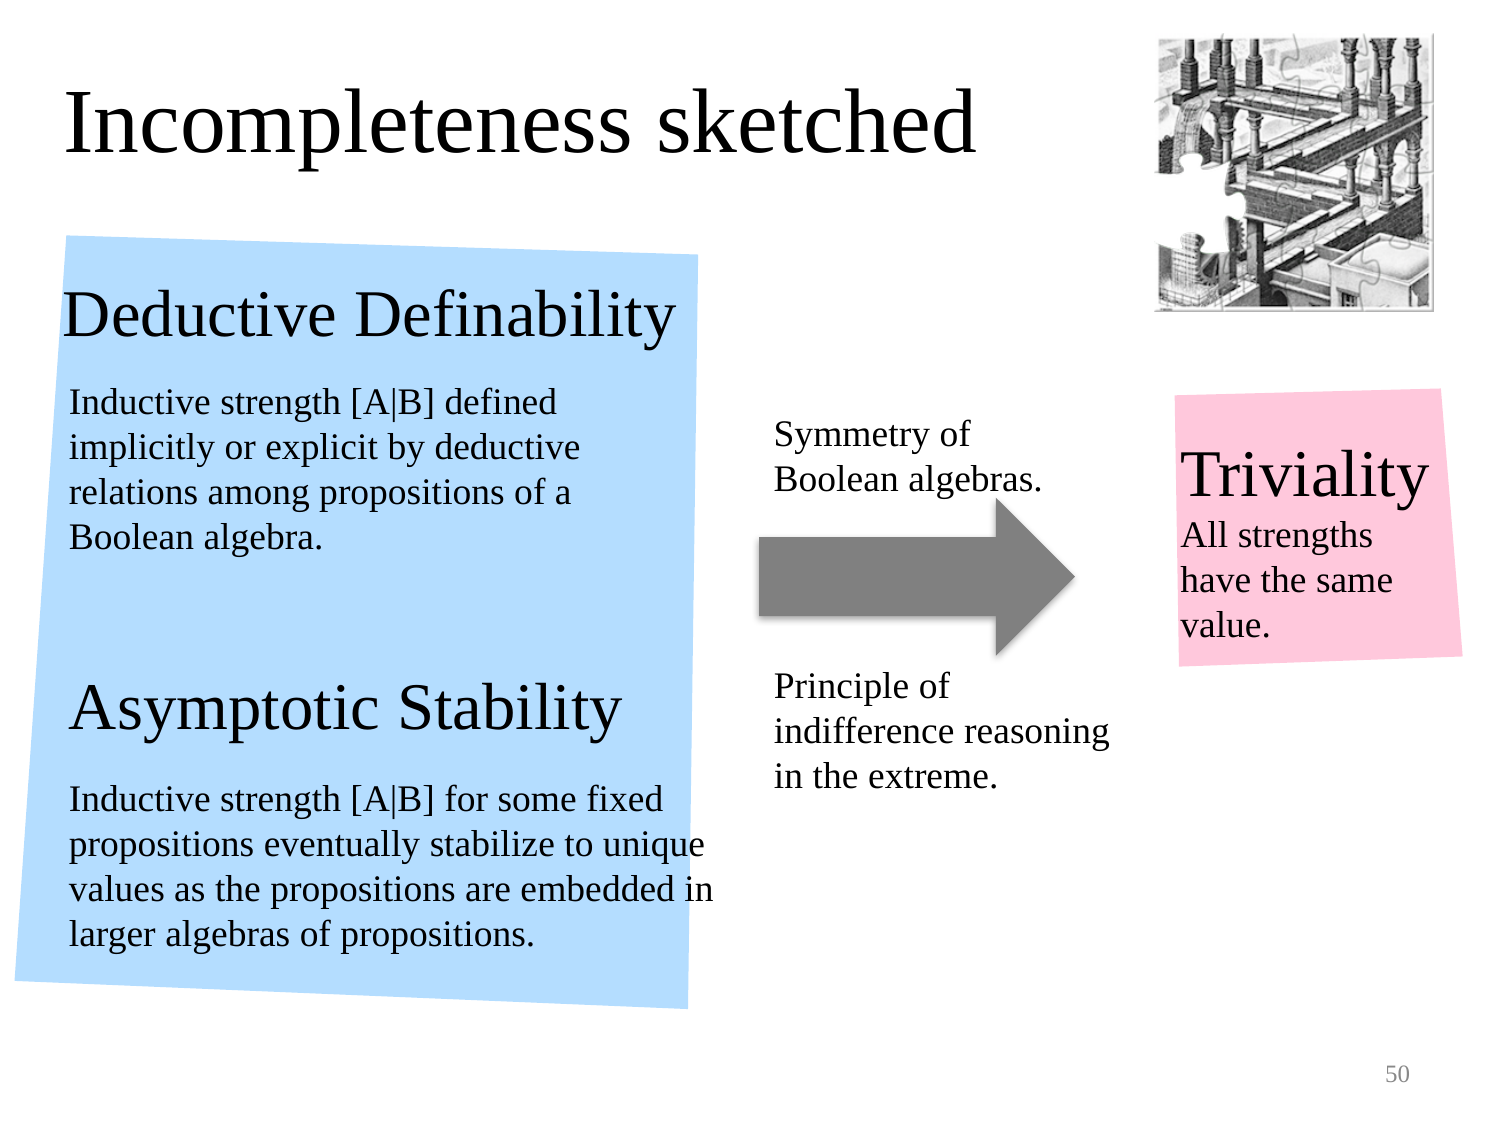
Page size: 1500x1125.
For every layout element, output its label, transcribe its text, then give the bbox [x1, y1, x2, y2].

text_box [12, 357, 699, 1012]
slide_number 50 [1074, 1042, 1425, 1103]
text_box Inductive strength [A|B] for some fixed propositions eventually stabilize to unique values as the propositions are embedded in larger algebras of propositions. [54, 766, 779, 962]
text_box [62, 233, 701, 261]
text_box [758, 401, 1130, 806]
text_box Deductive Definability [48, 261, 705, 357]
picture [1153, 33, 1434, 313]
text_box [1165, 388, 1463, 667]
text_box Inductive strength [A|B] defined implicitly or explicit by deductive relations among propositions of a Boolean algebra. [54, 369, 597, 564]
title Incompleteness sketched [48, 45, 1148, 186]
text_box Asymptotic Stability [54, 655, 676, 751]
